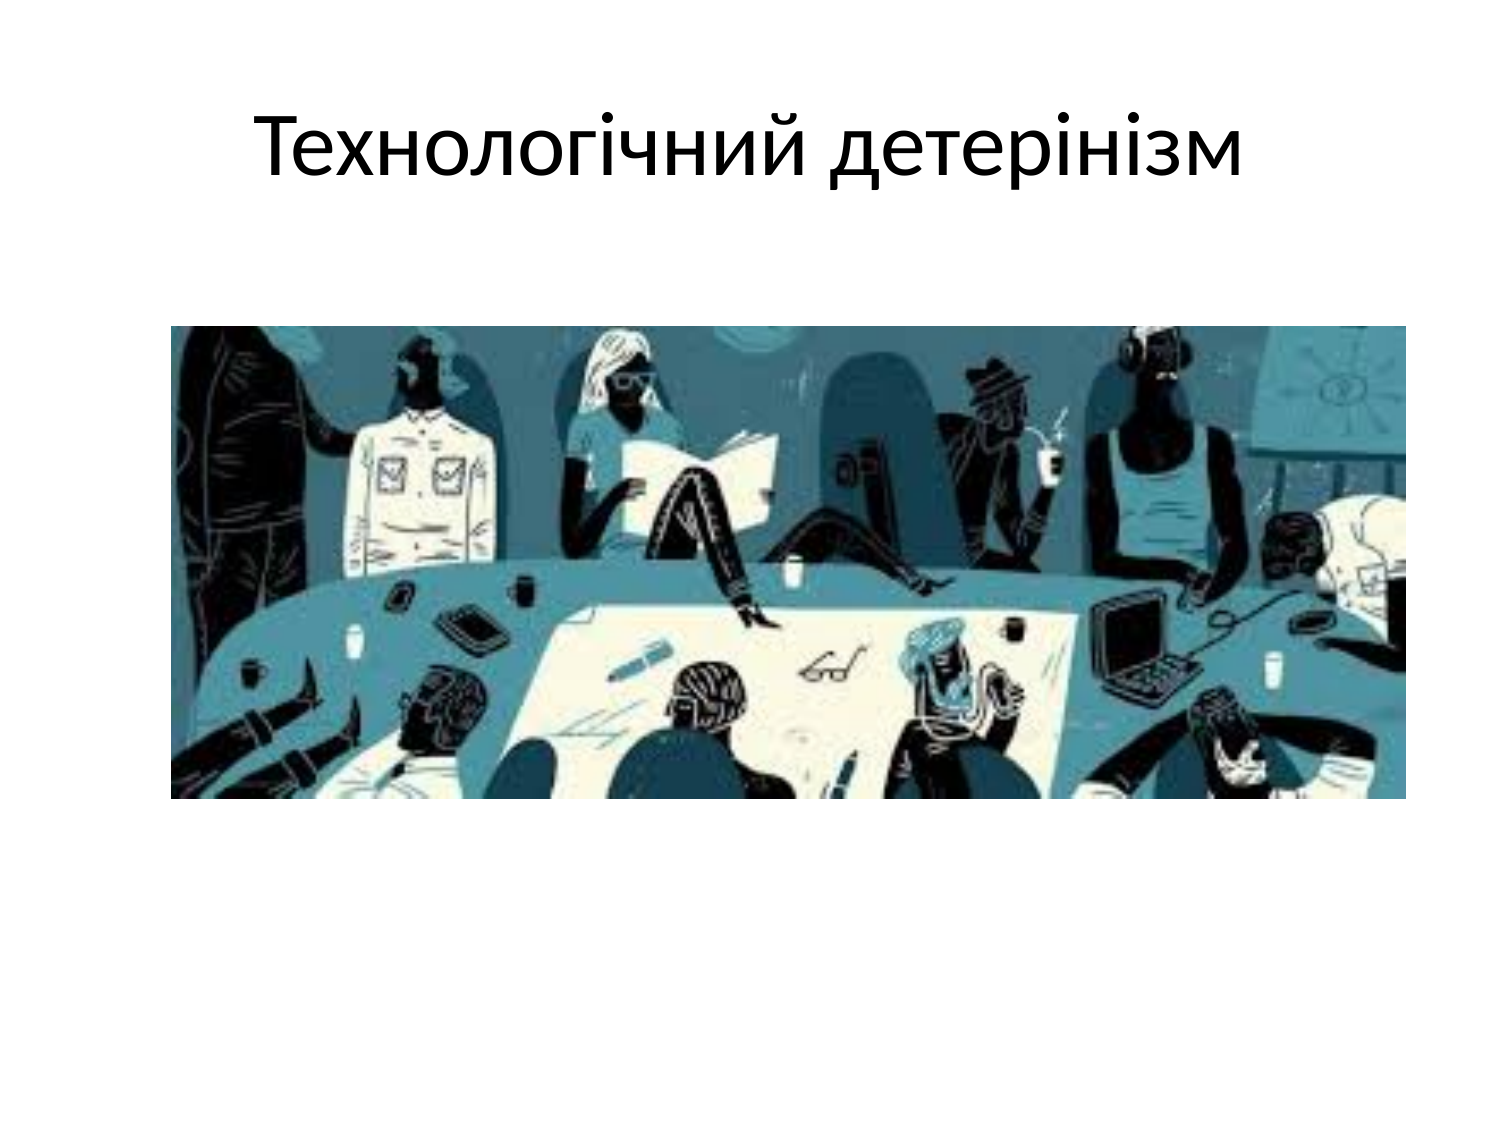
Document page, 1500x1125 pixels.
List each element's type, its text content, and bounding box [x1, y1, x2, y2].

title Технологічний детерінізм [75, 45, 1425, 233]
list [170, 326, 1406, 799]
